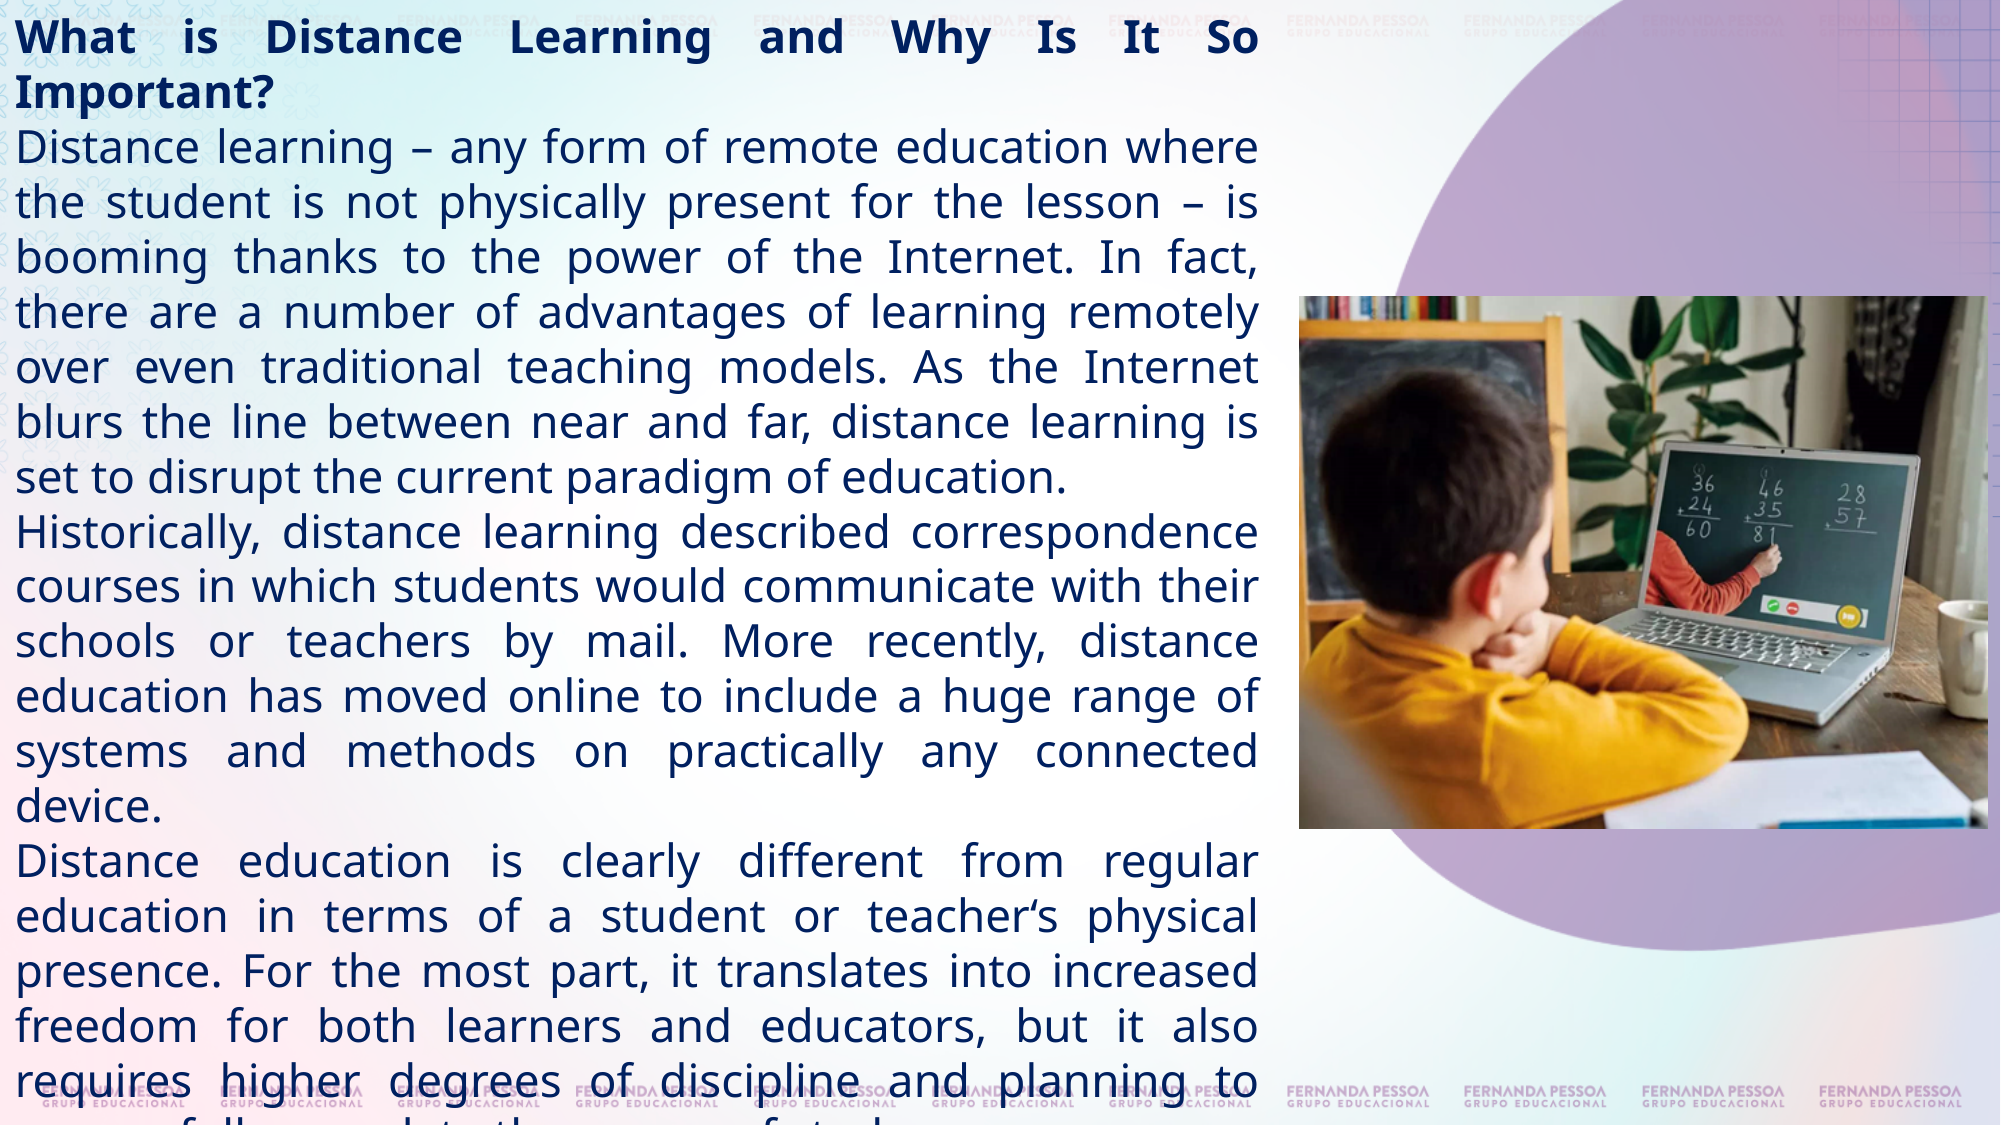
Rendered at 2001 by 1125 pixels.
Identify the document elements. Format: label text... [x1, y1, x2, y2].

text_box What is Distance Learning and Why Is It So Important? Distance learning – any form of remote education where the student is not physically present for the lesson – is booming thanks to the power of the Internet. In fact, there are a number of advantages of learning remotely over even traditional teaching models. As the Internet blurs the line between near and far, distance learning is set to disrupt the current paradigm of education. Historically, distance learning described correspondence courses in which students would communicate with their schools or teachers by mail. More recently, distance education has moved online to include a huge range of systems and methods on practically any connected device. Distance education is clearly different from regular education in terms of a student or teacher‘s physical presence. For the most part, it translates into increased freedom for both learners and educators, but it also requires higher degrees of discipline and planning to successfully complete the course of study. [0, 0, 1275, 1125]
picture [1269, 0, 2001, 1125]
